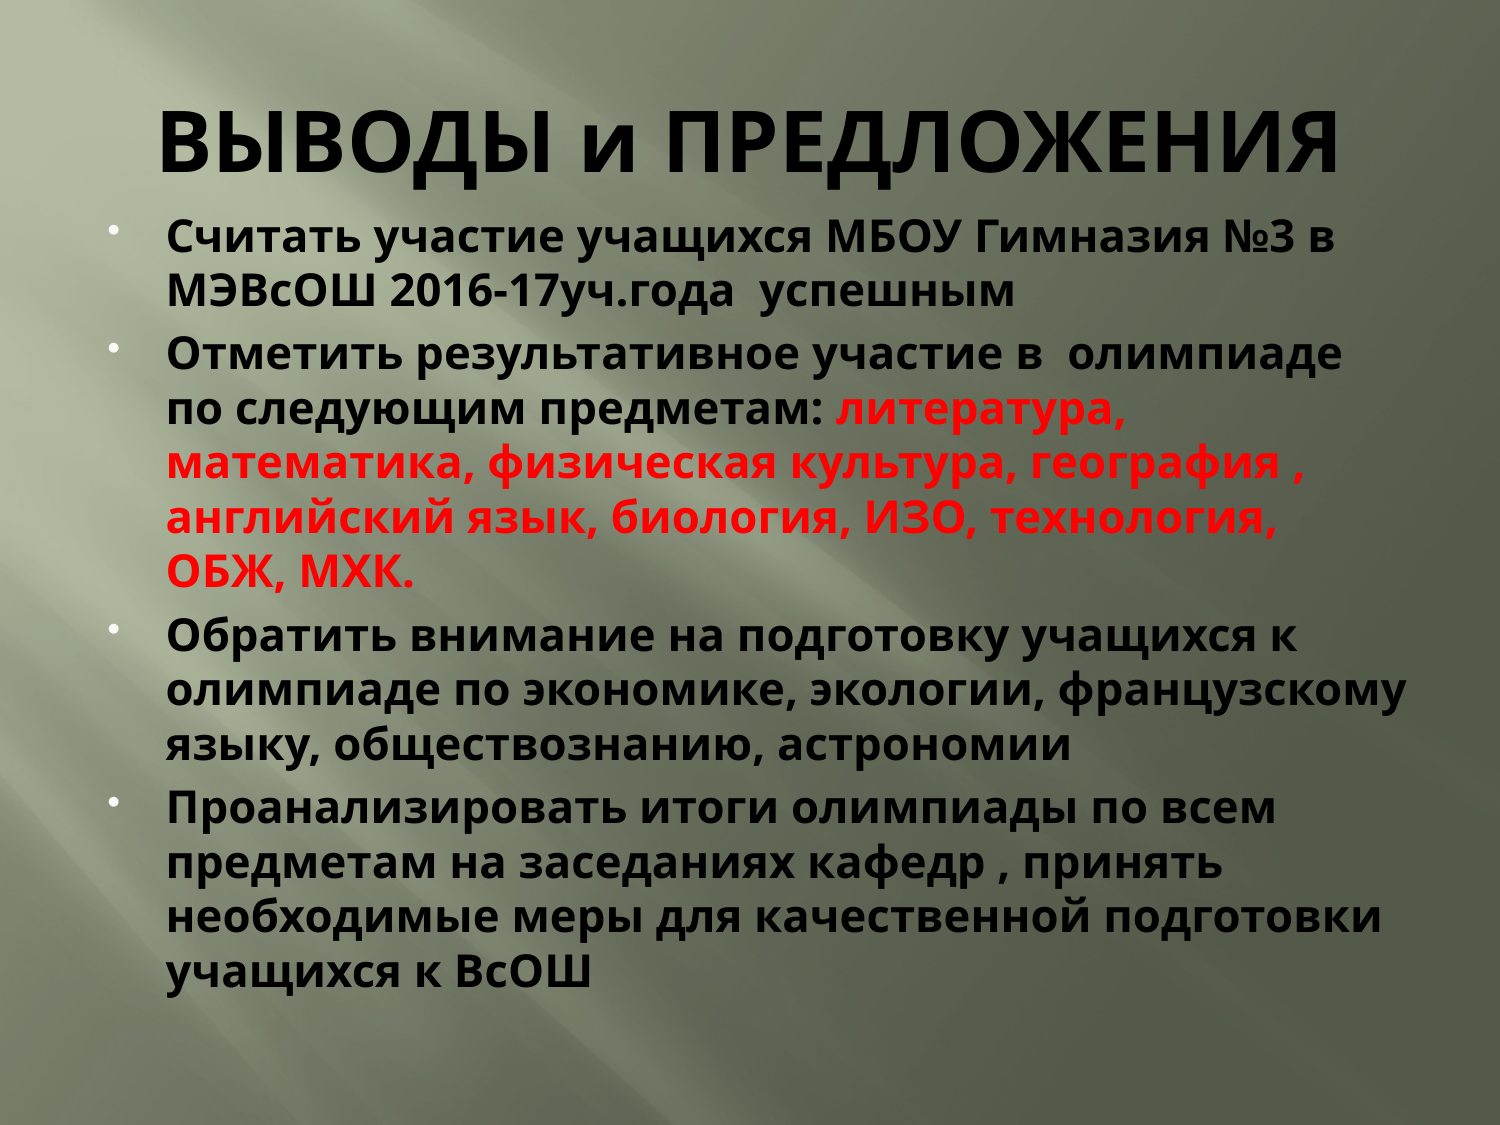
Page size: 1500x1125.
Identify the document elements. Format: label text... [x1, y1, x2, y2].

list Считать участие учащихся МБОУ Гимназия №3 в МЭВсОШ 2016-17уч.года успешным Отметить результативное участие в олимпиаде по следующим предметам: литература, математика, физическая культура, география , английский язык, биология, ИЗО, технология, ОБЖ, МХК. Обратить внимание на подготовку учащихся к олимпиаде по экономике, экологии, французскому языку, обществознанию, астрономии Проанализировать итоги олимпиады по всем предметам на заседаниях кафедр , принять необходимые меры для качественной подготовки учащихся к ВcОШ [75, 199, 1425, 1035]
title ВЫВОДЫ и ПРЕДЛОЖЕНИЯ [75, 45, 1425, 199]
